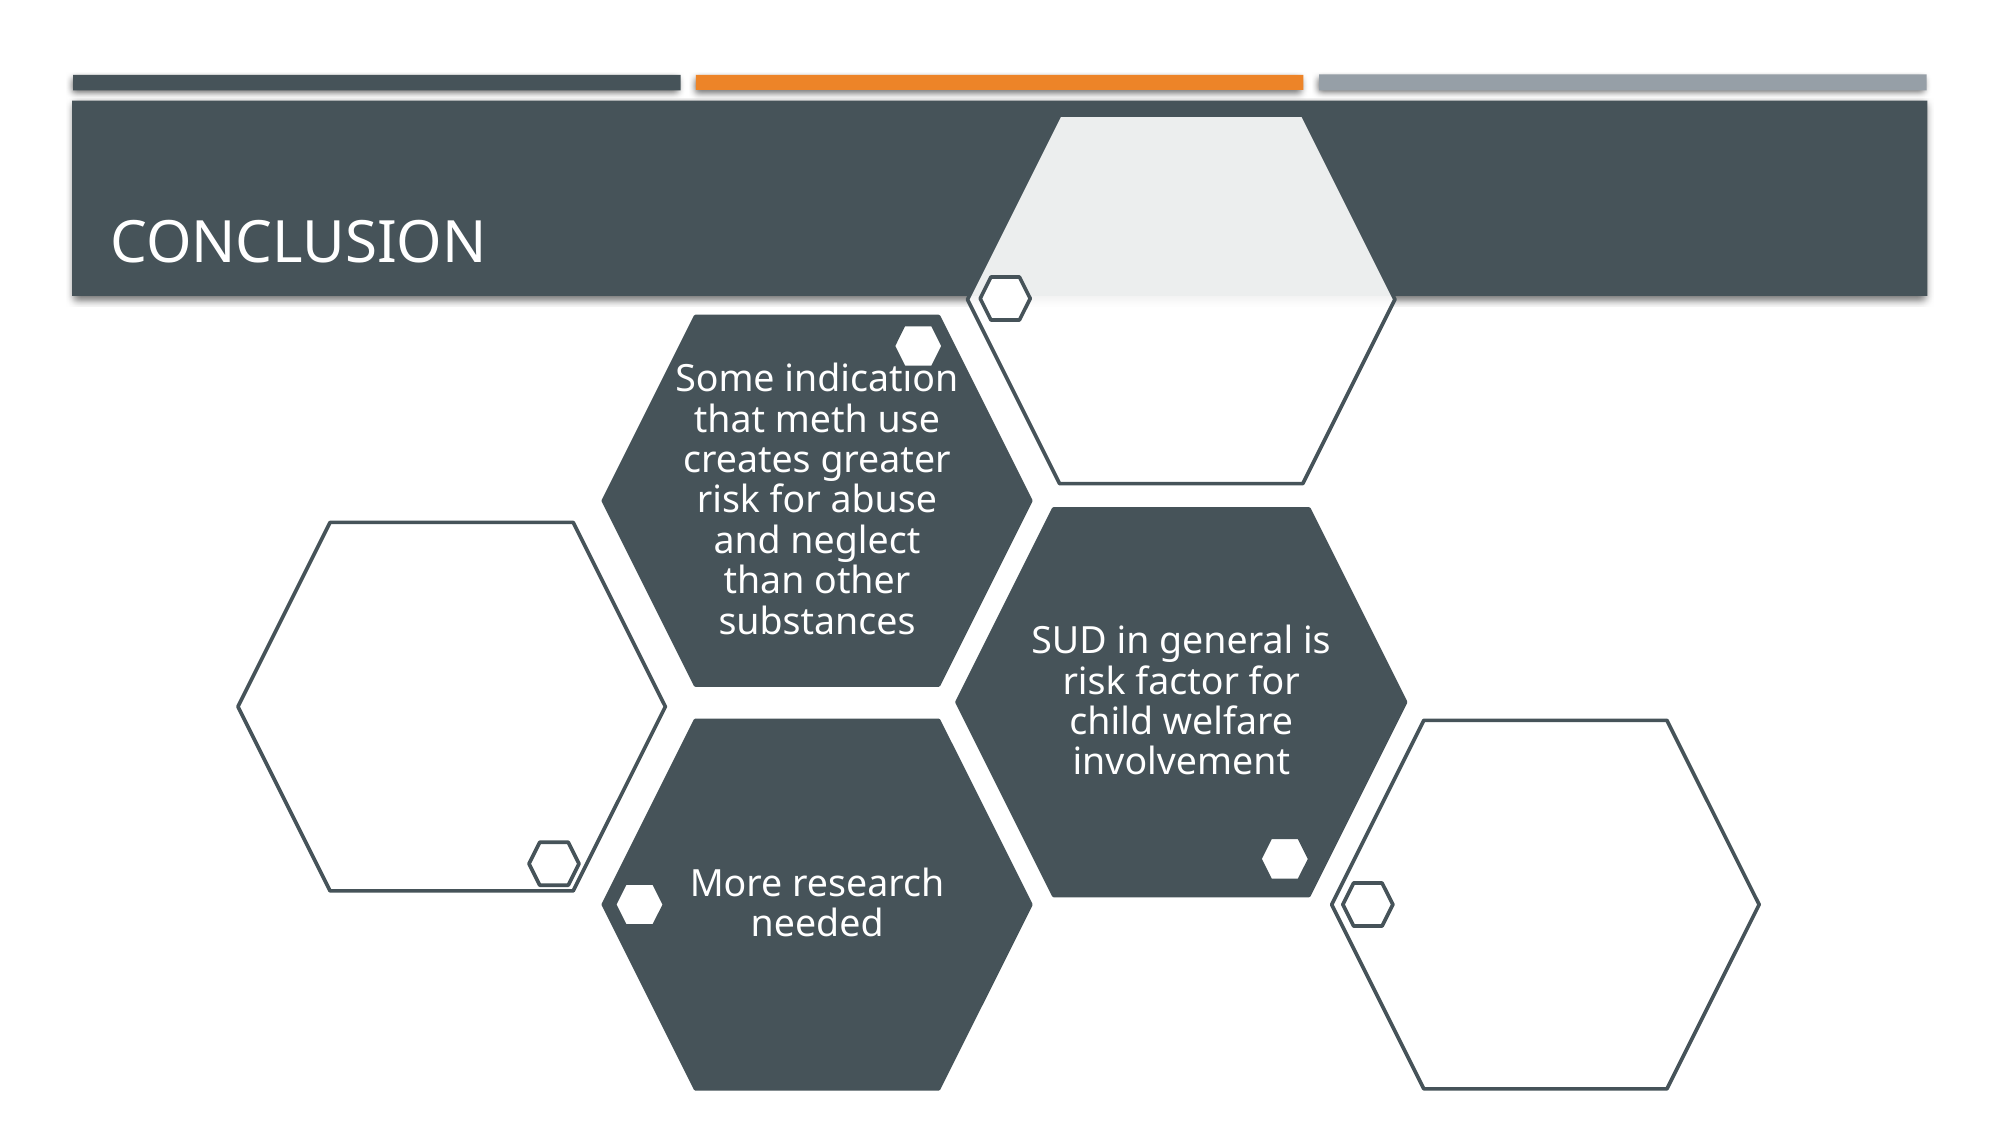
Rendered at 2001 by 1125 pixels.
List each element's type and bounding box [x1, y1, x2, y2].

list [57, 114, 1940, 1090]
